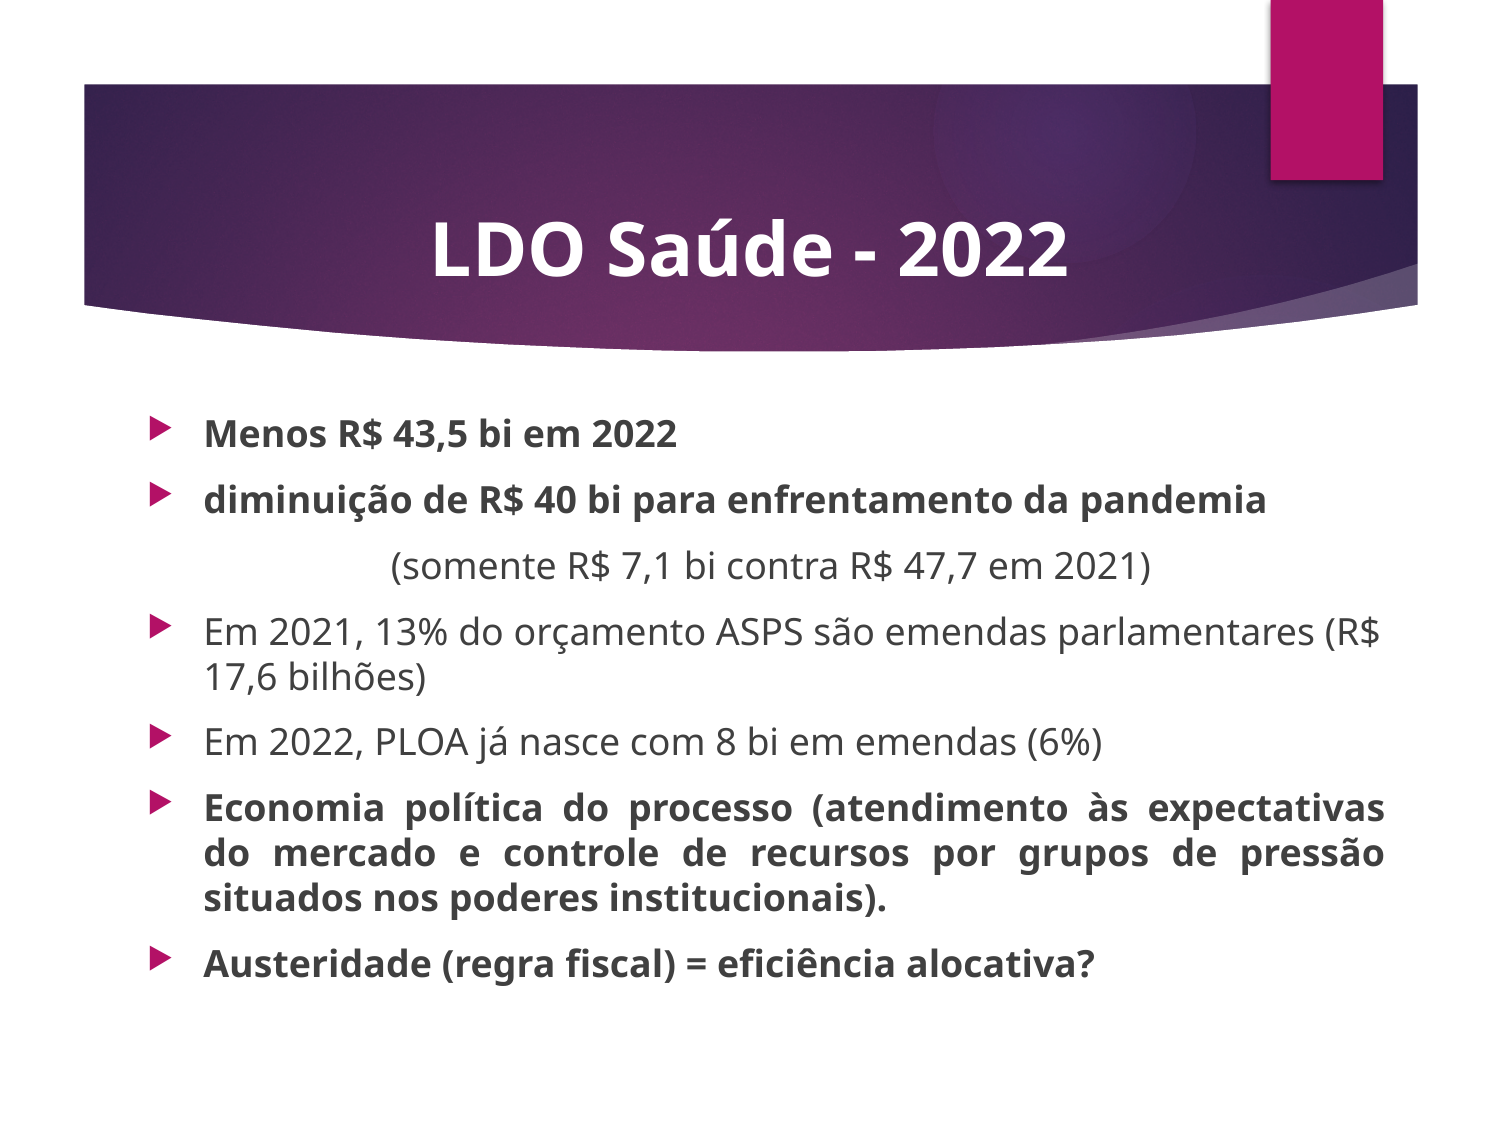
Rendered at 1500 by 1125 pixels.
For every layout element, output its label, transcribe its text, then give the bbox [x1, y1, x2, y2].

title LDO Saúde - 2022 [103, 185, 1397, 307]
list Menos R$ 43,5 bi em 2022 diminuição de R$ 40 bi para enfrentamento da pandemia (somente R$ 7,1 bi contra R$ 47,7 em 2021) Em 2021, 13% do orçamento ASPS são emendas parlamentares (R$ 17,6 bilhões) Em 2022, PLOA já nasce com 8 bi em emendas (6%) Economia política do processo (atendimento às expectativas do mercado e controle de recursos por grupos de pressão situados nos poderes institucionais). Austeridade (regra fiscal) = eficiência alocativa? [132, 402, 1402, 1036]
